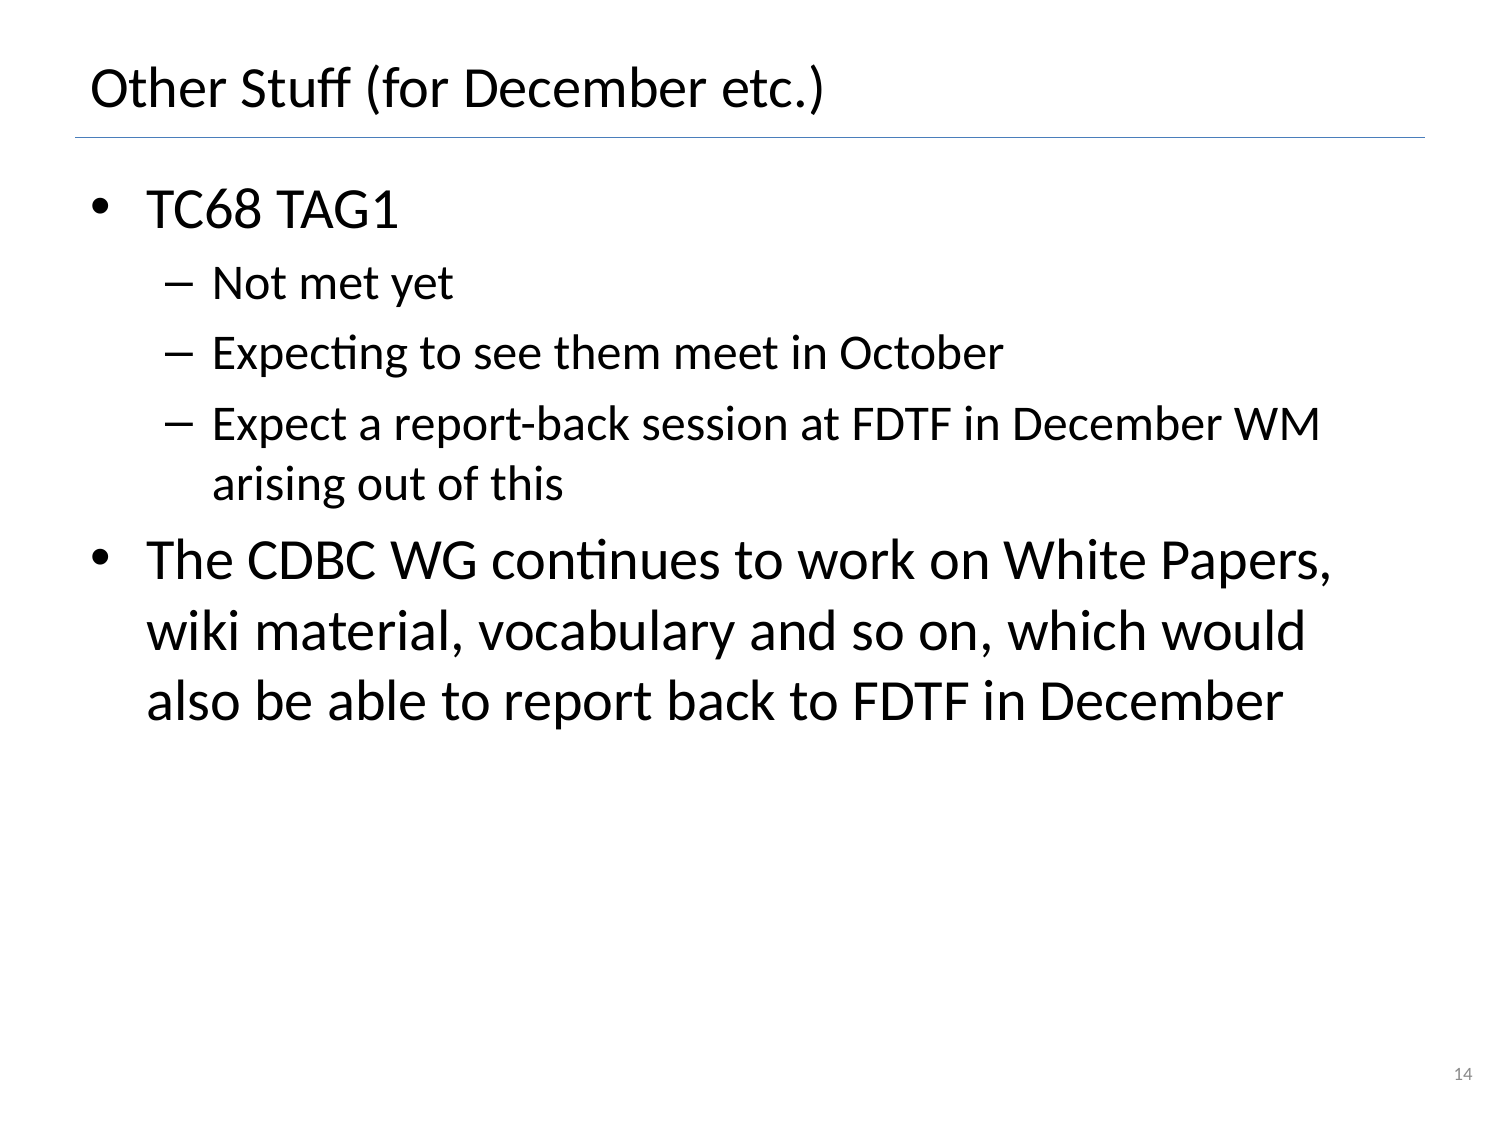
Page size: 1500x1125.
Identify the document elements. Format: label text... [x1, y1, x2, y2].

title Other Stuff (for December etc.) [74, 37, 1426, 131]
list TC68 TAG1 Not met yet Expecting to see them meet in October Expect a report-back session at FDTF in December WM arising out of this The CDBC WG continues to work on White Papers, wiki material, vocabulary and so on, which would also be able to report back to FDTF in December [74, 162, 1426, 1101]
slide_number 14 [1425, 1042, 1488, 1103]
